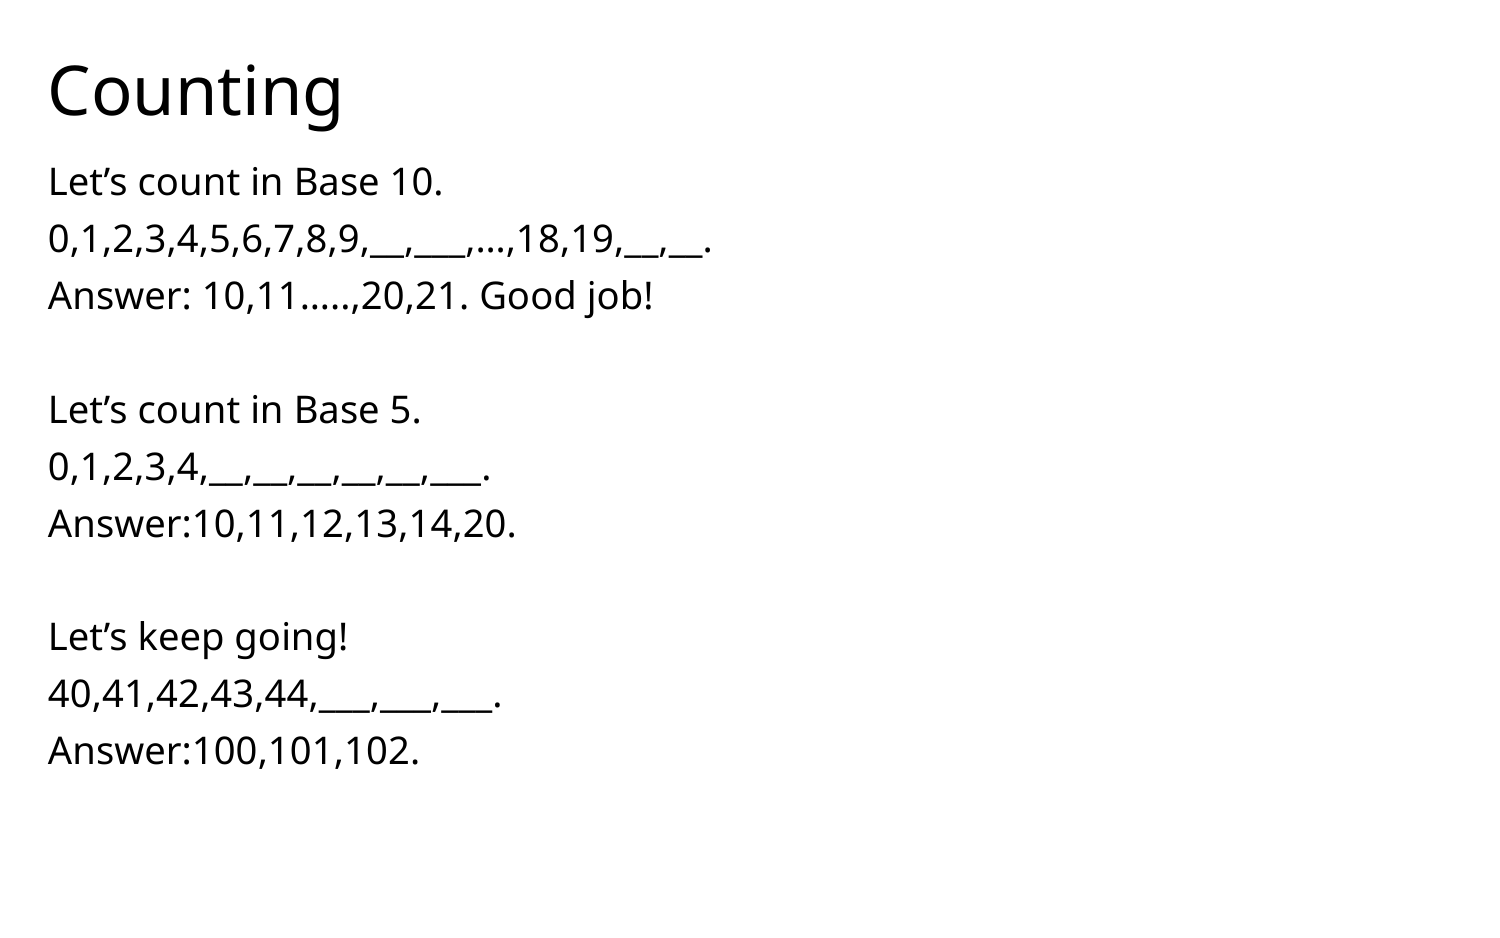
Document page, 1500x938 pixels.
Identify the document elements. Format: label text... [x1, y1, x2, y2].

list Let’s count in Base 10. 0,1,2,3,4,5,6,7,8,9,__,___,…,18,19,__,__. Answer: 10,11…..,20,21. Good job! Let’s count in Base 5. 0,1,2,3,4,__,__,__,__,__,___. Answer:10,11,12,13,14,20. Let’s keep going! 40,41,42,43,44,___,___,___. Answer:100,101,102. [33, 155, 1446, 875]
title Counting [33, 30, 1327, 155]
